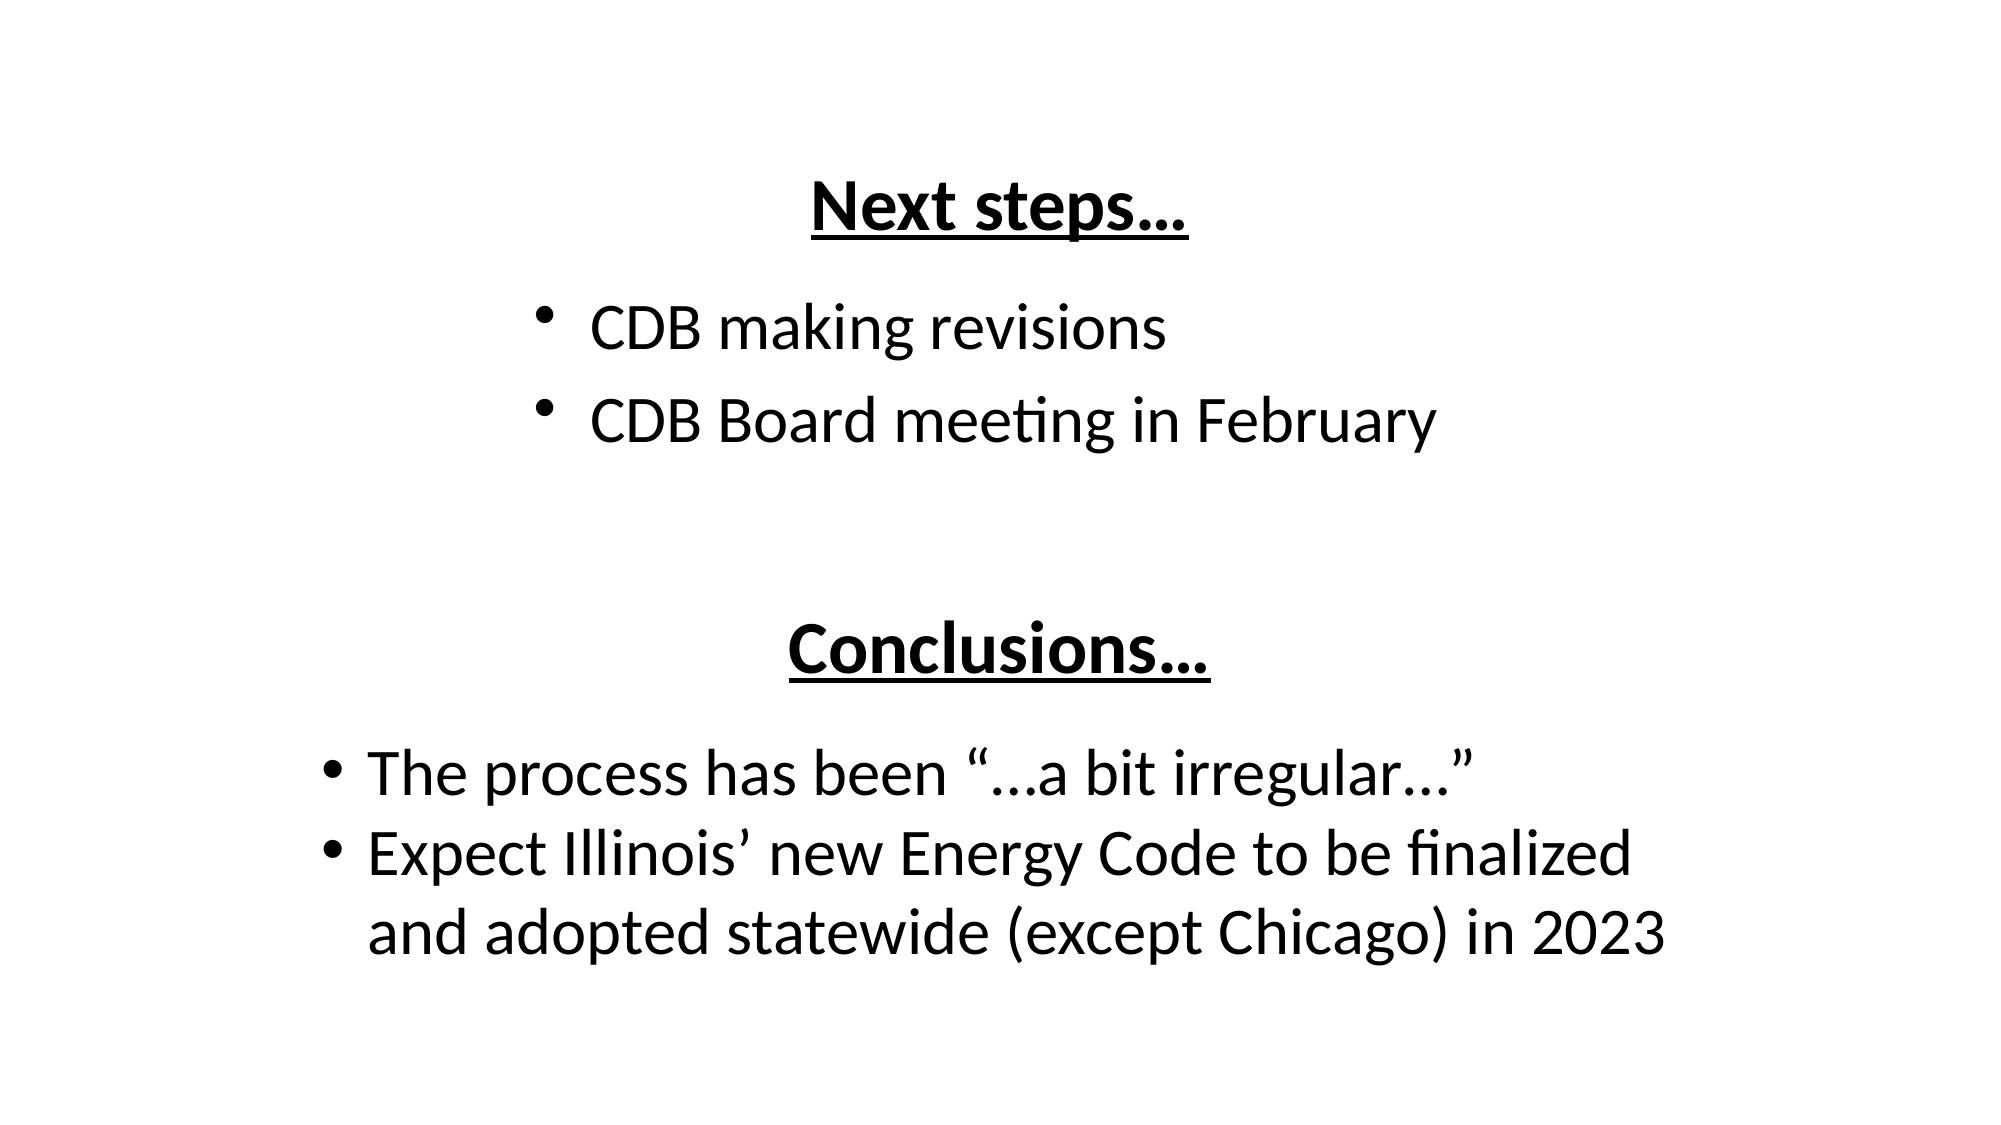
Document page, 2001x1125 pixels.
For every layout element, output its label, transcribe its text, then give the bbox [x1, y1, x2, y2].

title Next steps… [150, 106, 1850, 294]
text_box The process has been “…a bit irregular…” Expect Illinois’ new Energy Code to be finalized and adopted statewide (except Chicago) in 2023 [306, 721, 1694, 976]
text_box Conclusions… [773, 590, 1227, 696]
list CDB making revisions CDB Board meeting in February [518, 275, 1482, 476]
